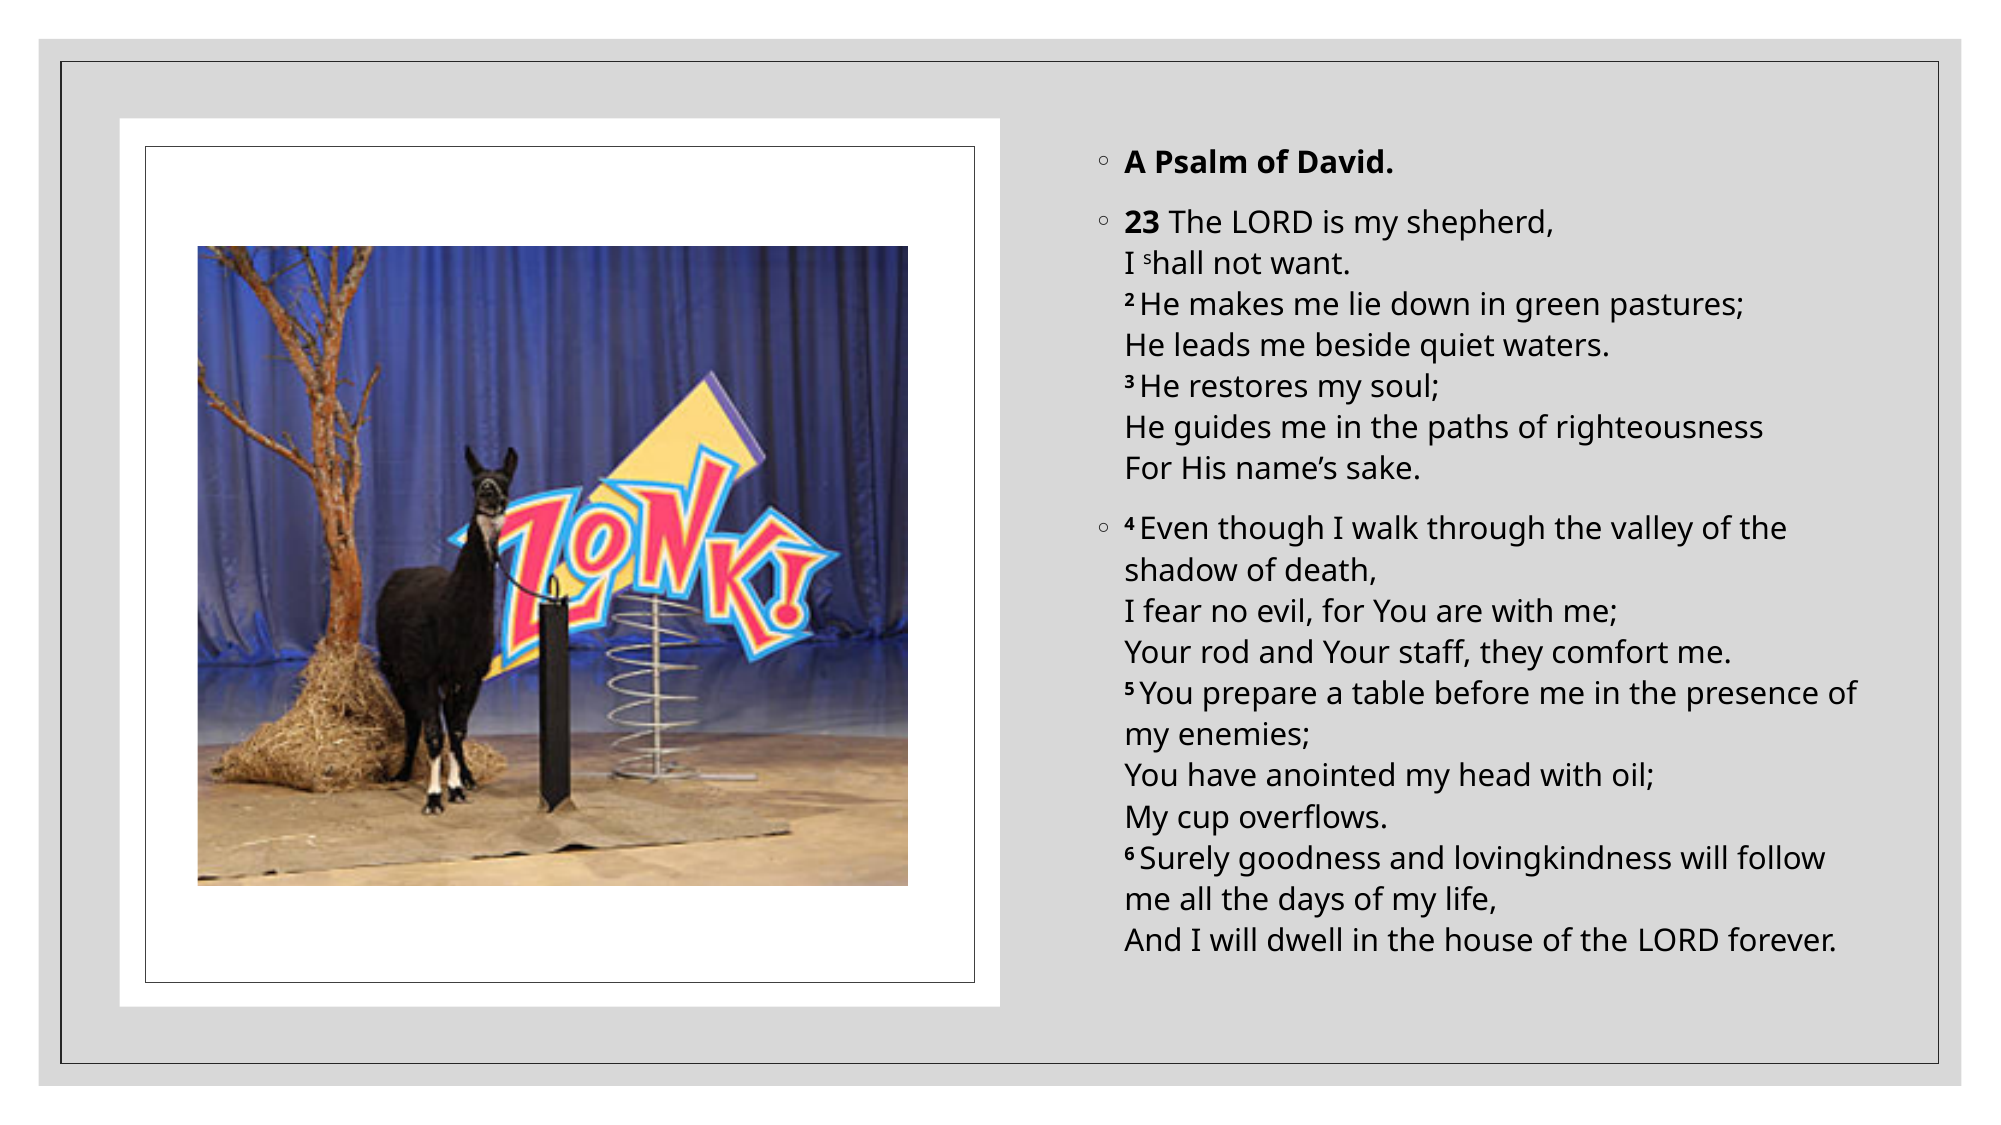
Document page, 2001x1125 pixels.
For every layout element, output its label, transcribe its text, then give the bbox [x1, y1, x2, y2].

list A Psalm of David. 23 The Lord is my shepherd, I shall not want. 2 He makes me lie down in green pastures; He leads me beside quiet waters. 3 He restores my soul; He guides me in the paths of righteousness For His name’s sake. 4 Even though I walk through the valley of the shadow of death, I fear no evil, for You are with me; Your rod and Your staff, they comfort me. 5 You prepare a table before me in the presence of my enemies; You have anointed my head with oil; My cup overflows. 6 Surely goodness and lovingkindness will follow me all the days of my life, And I will dwell in the house of the Lord forever. [1079, 130, 1893, 990]
text_box [119, 118, 1000, 1007]
text_box [145, 146, 975, 983]
picture [197, 242, 975, 886]
